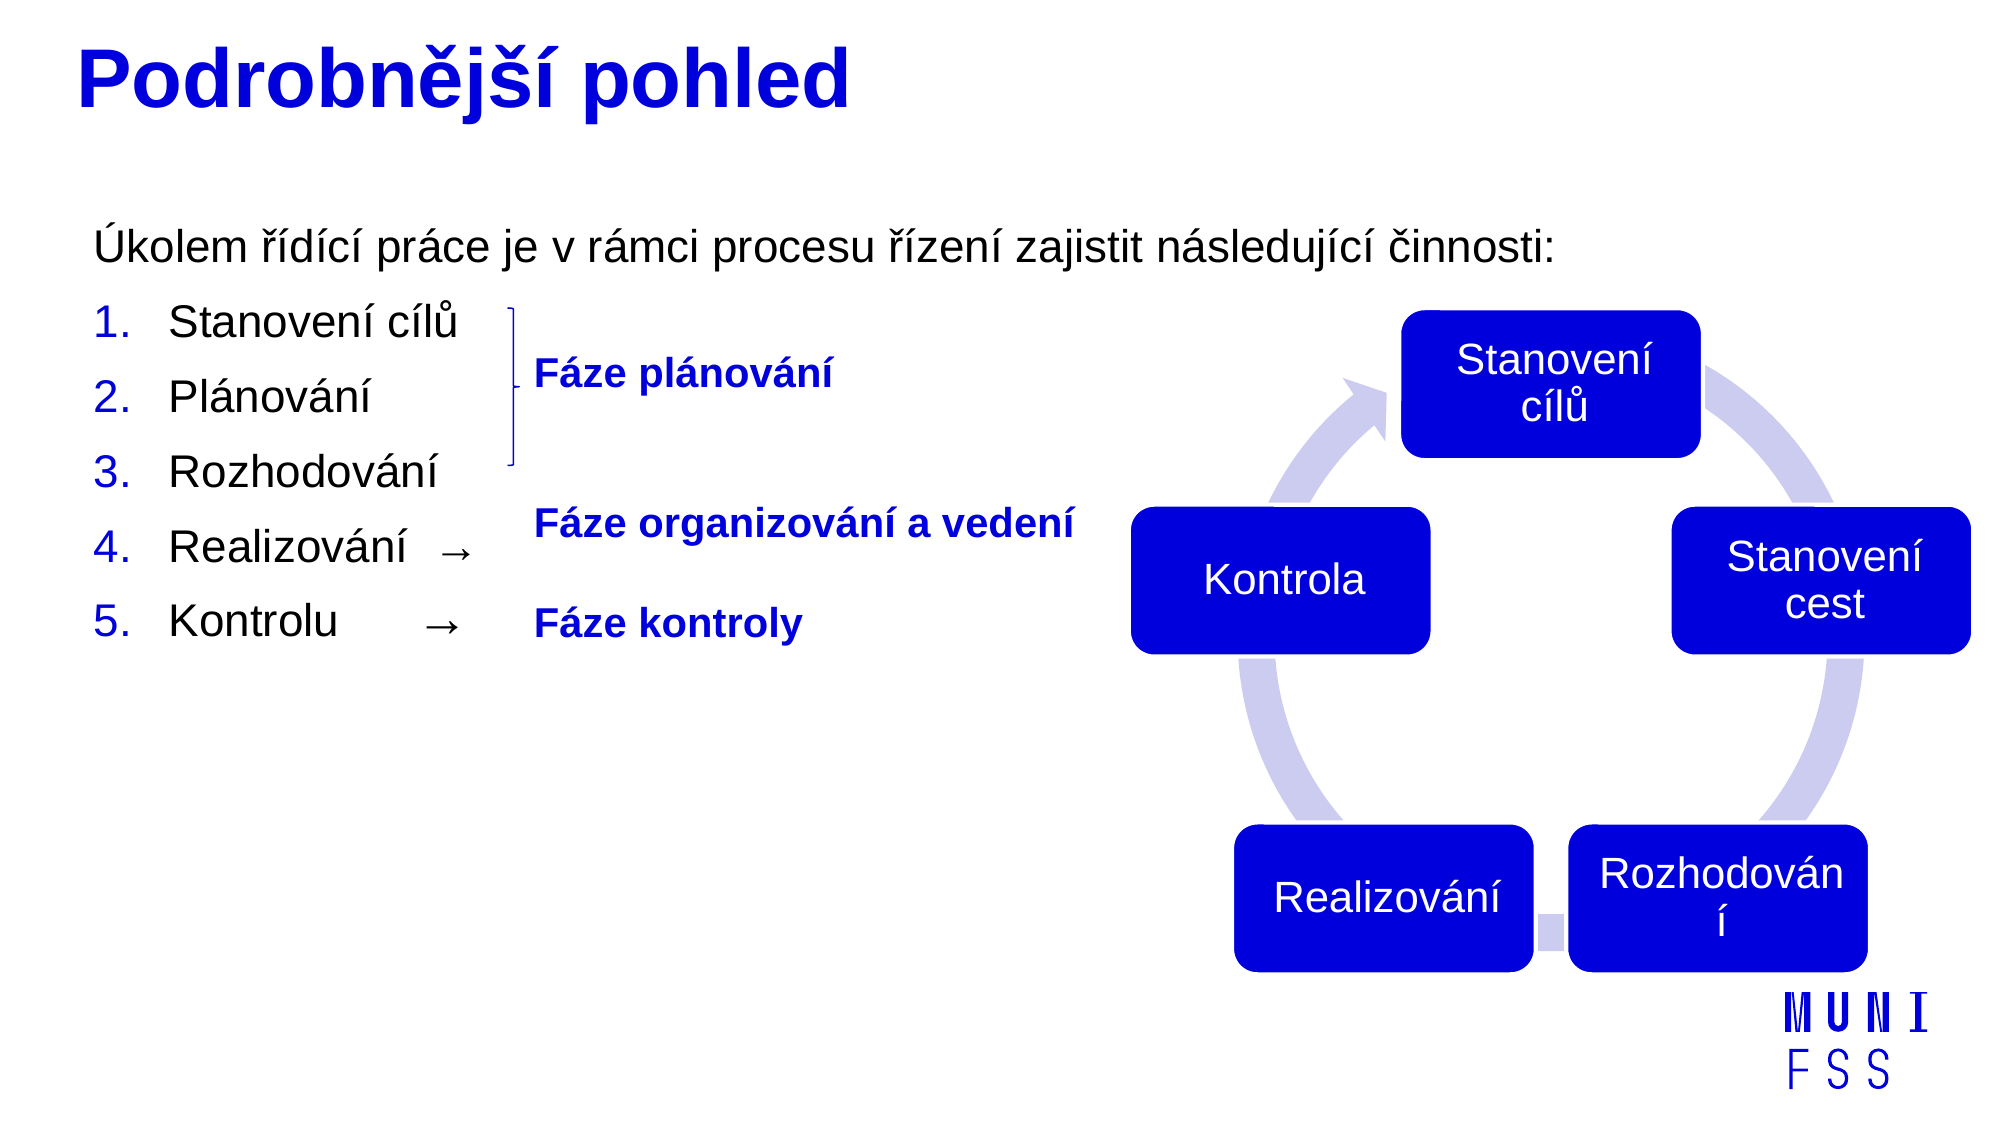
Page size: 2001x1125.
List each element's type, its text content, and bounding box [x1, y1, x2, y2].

text_box [507, 307, 520, 467]
text_box Fáze plánování Fáze organizování a vedení Fáze kontroly [519, 278, 1179, 654]
list Úkolem řídící práce je v rámci procesu řízení zajistit následující činnosti: Stanovení cílů Plánování Rozhodování Realizování → Kontrolu → [93, 196, 1953, 1013]
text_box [1101, 307, 2000, 975]
title Podrobnější pohled [76, 40, 1352, 211]
